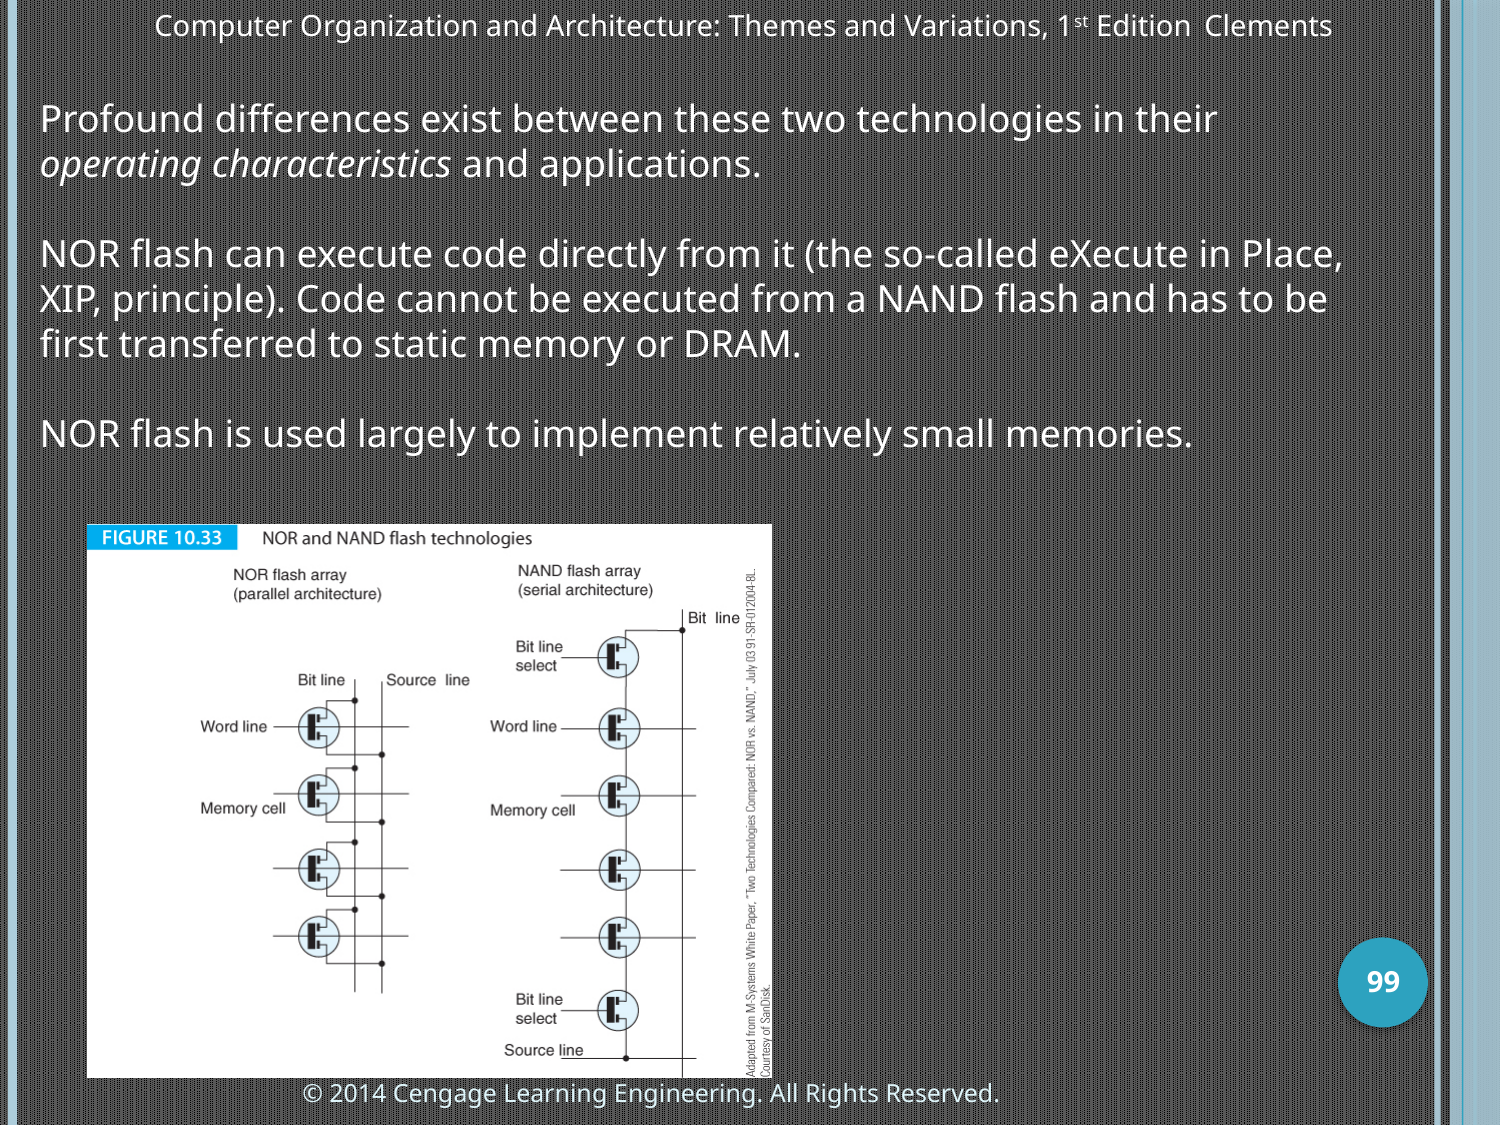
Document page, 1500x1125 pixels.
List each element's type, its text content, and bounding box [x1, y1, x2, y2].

picture [104, 531, 110, 544]
picture [148, 531, 156, 544]
picture [124, 537, 130, 544]
footer © 2014 Cengage Learning Engineering. All Rights Reserved. [287, 1065, 1138, 1125]
text_box Computer Organization and Architecture: Themes and Variations, 1st Edition Clements [50, 0, 1438, 50]
picture [160, 531, 167, 544]
picture [86, 524, 773, 1079]
text_box Profound differences exist between these two technologies in their operating characteristics and applications. NOR flash can execute code directly from it (the so-called eXecute in Place, XIP, principle). Code cannot be executed from a NAND flash and has to be first transferred to static memory or DRAM. NOR flash is used largely to implement relatively small memories. [24, 87, 1388, 463]
slide_number 99 [1333, 940, 1434, 1027]
